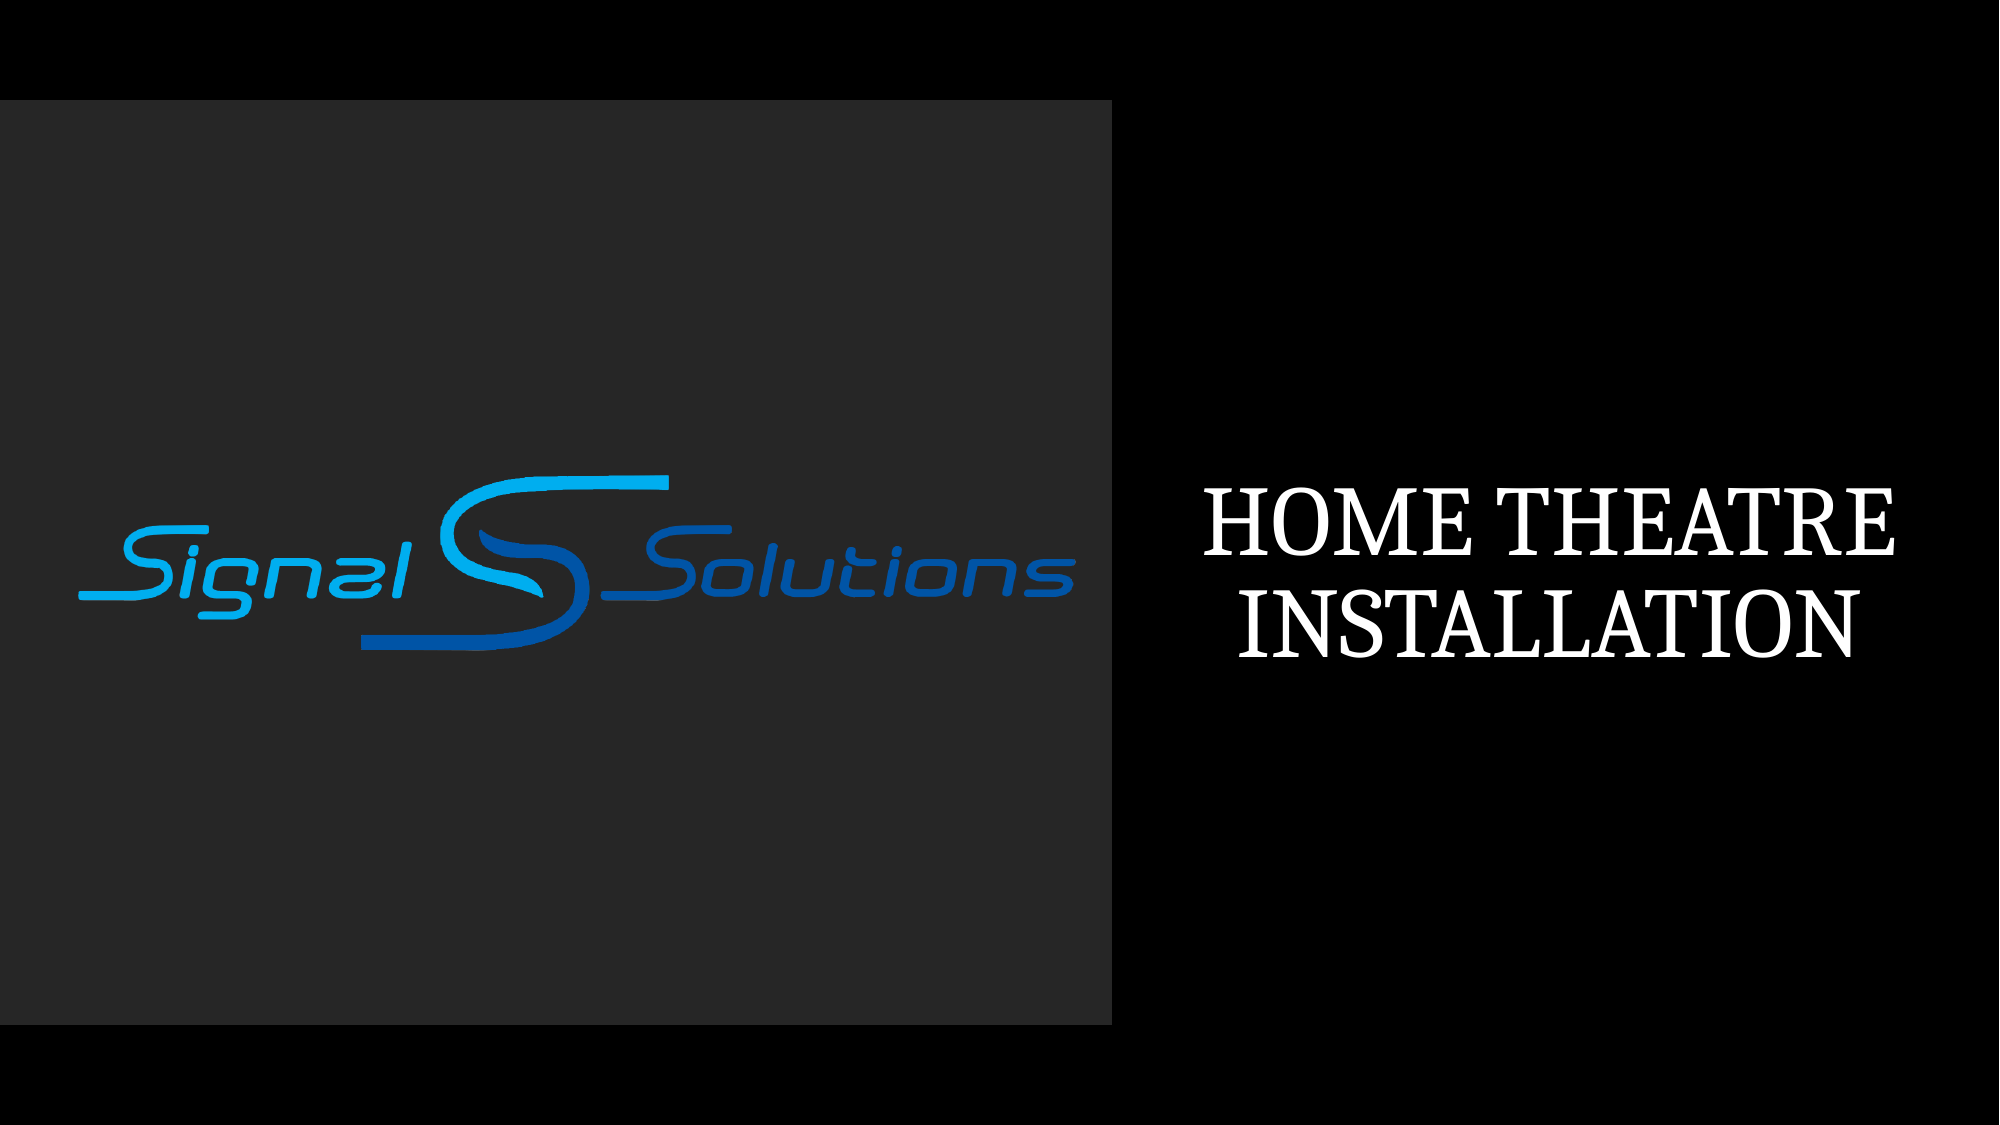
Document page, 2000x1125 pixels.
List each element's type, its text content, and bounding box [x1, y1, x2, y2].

picture [0, 99, 1113, 1025]
title HOME THEATRE INSTALLATION [1149, 262, 1950, 875]
